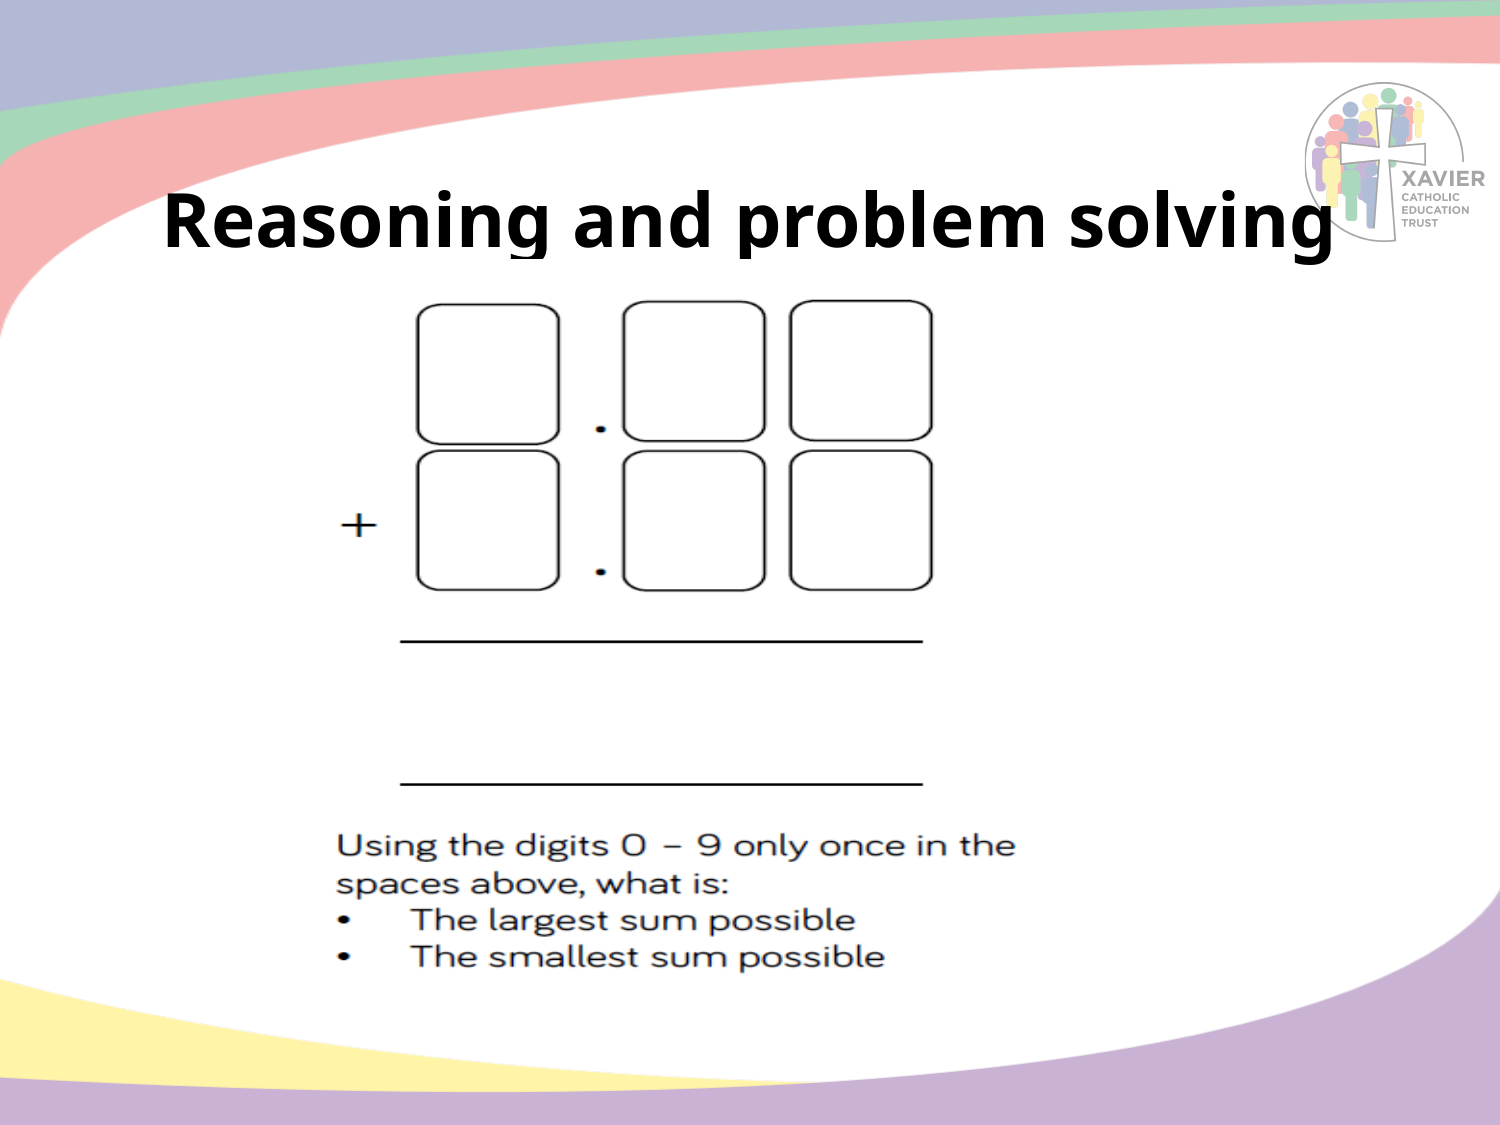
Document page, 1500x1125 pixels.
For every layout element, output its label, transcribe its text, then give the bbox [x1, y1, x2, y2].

title Reasoning and problem solving [112, 130, 1388, 272]
picture [330, 259, 1069, 1004]
